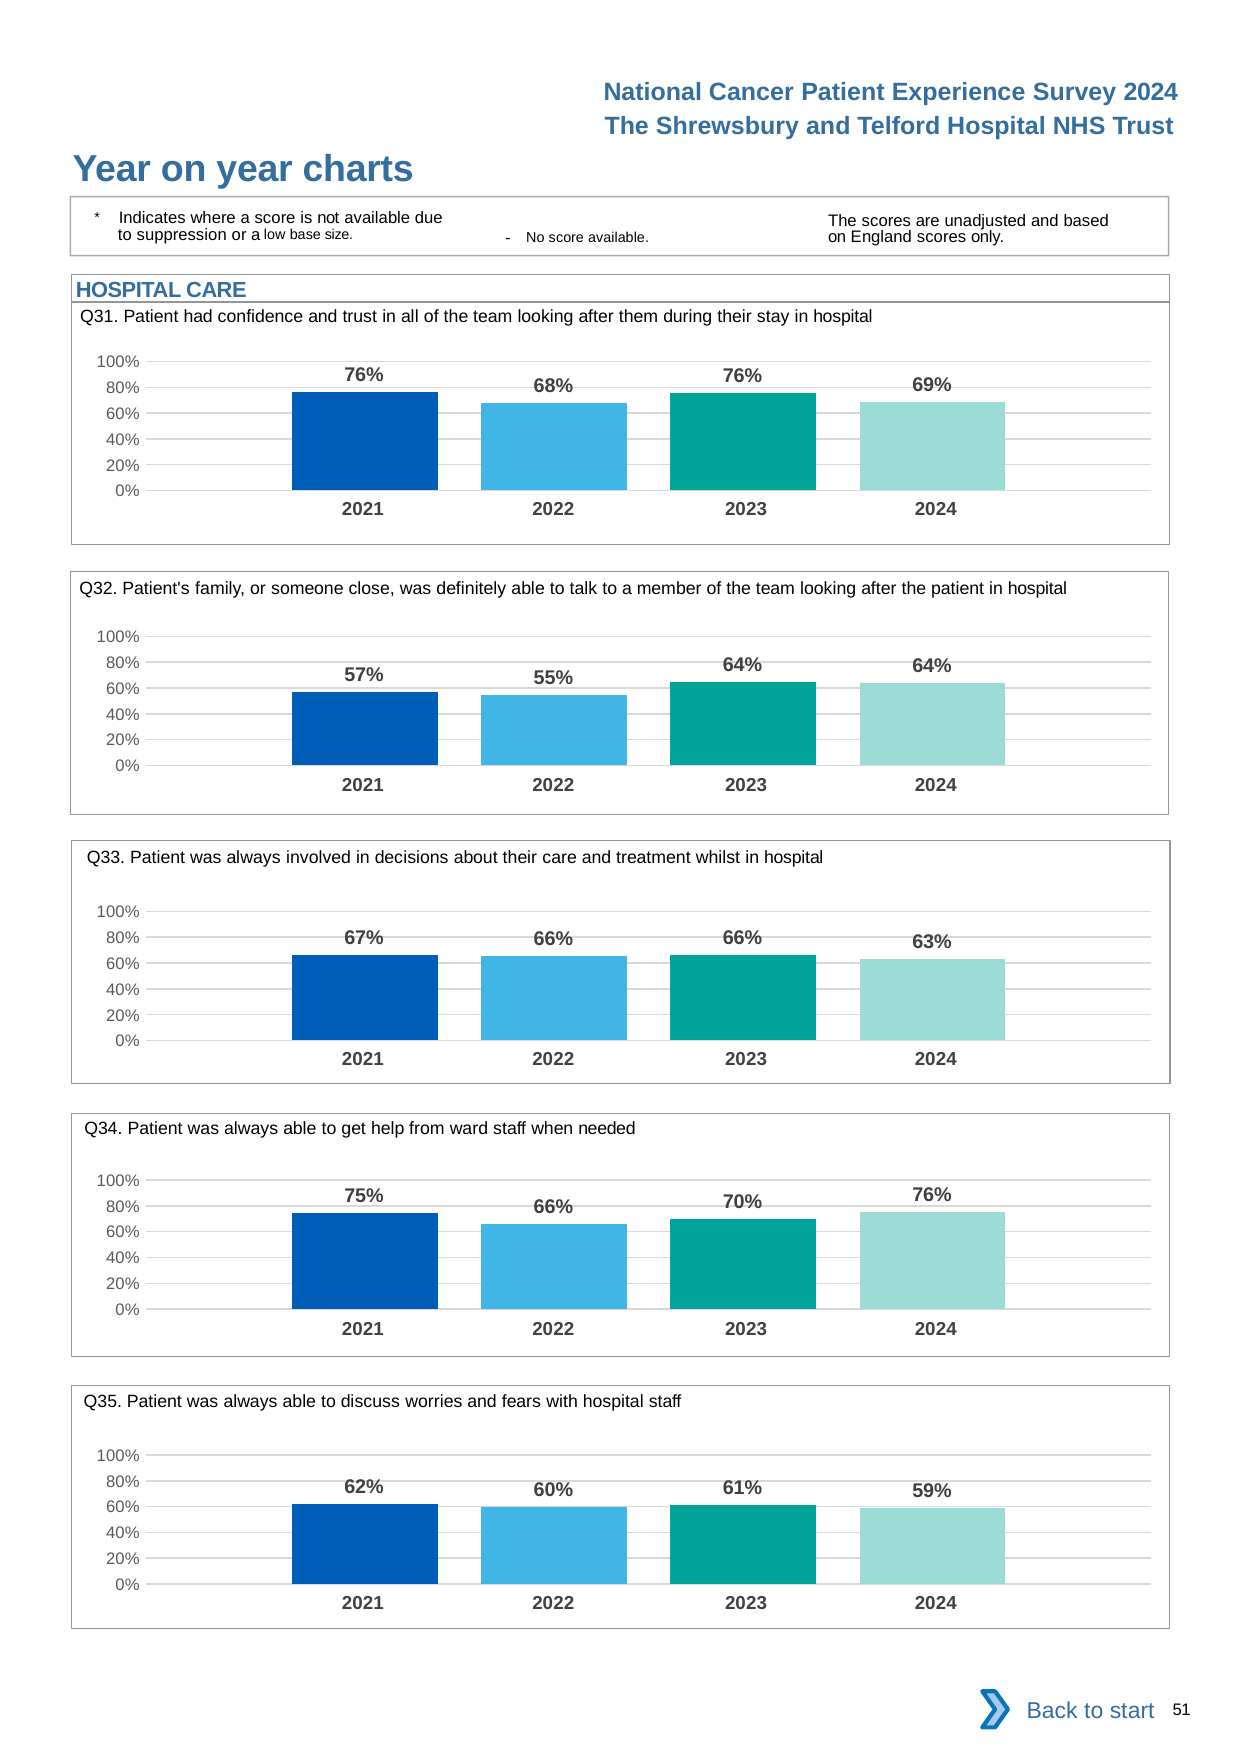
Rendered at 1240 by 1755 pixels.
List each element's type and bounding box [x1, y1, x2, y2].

text_box [69, 1102, 1172, 1358]
text_box [588, 68, 1194, 147]
chart [58, 333, 1158, 528]
slide_number [1170, 1699, 1234, 1720]
text_box [69, 1375, 1172, 1631]
text_box [70, 831, 1172, 1085]
title [70, 257, 745, 300]
text_box [68, 563, 1171, 817]
title [70, 144, 745, 195]
text_box [70, 196, 1169, 256]
chart [58, 1151, 1158, 1346]
chart [58, 608, 1158, 803]
text_box [69, 274, 1172, 547]
chart [58, 883, 1158, 1078]
chart [58, 1426, 1158, 1621]
text_box [981, 1677, 1170, 1741]
